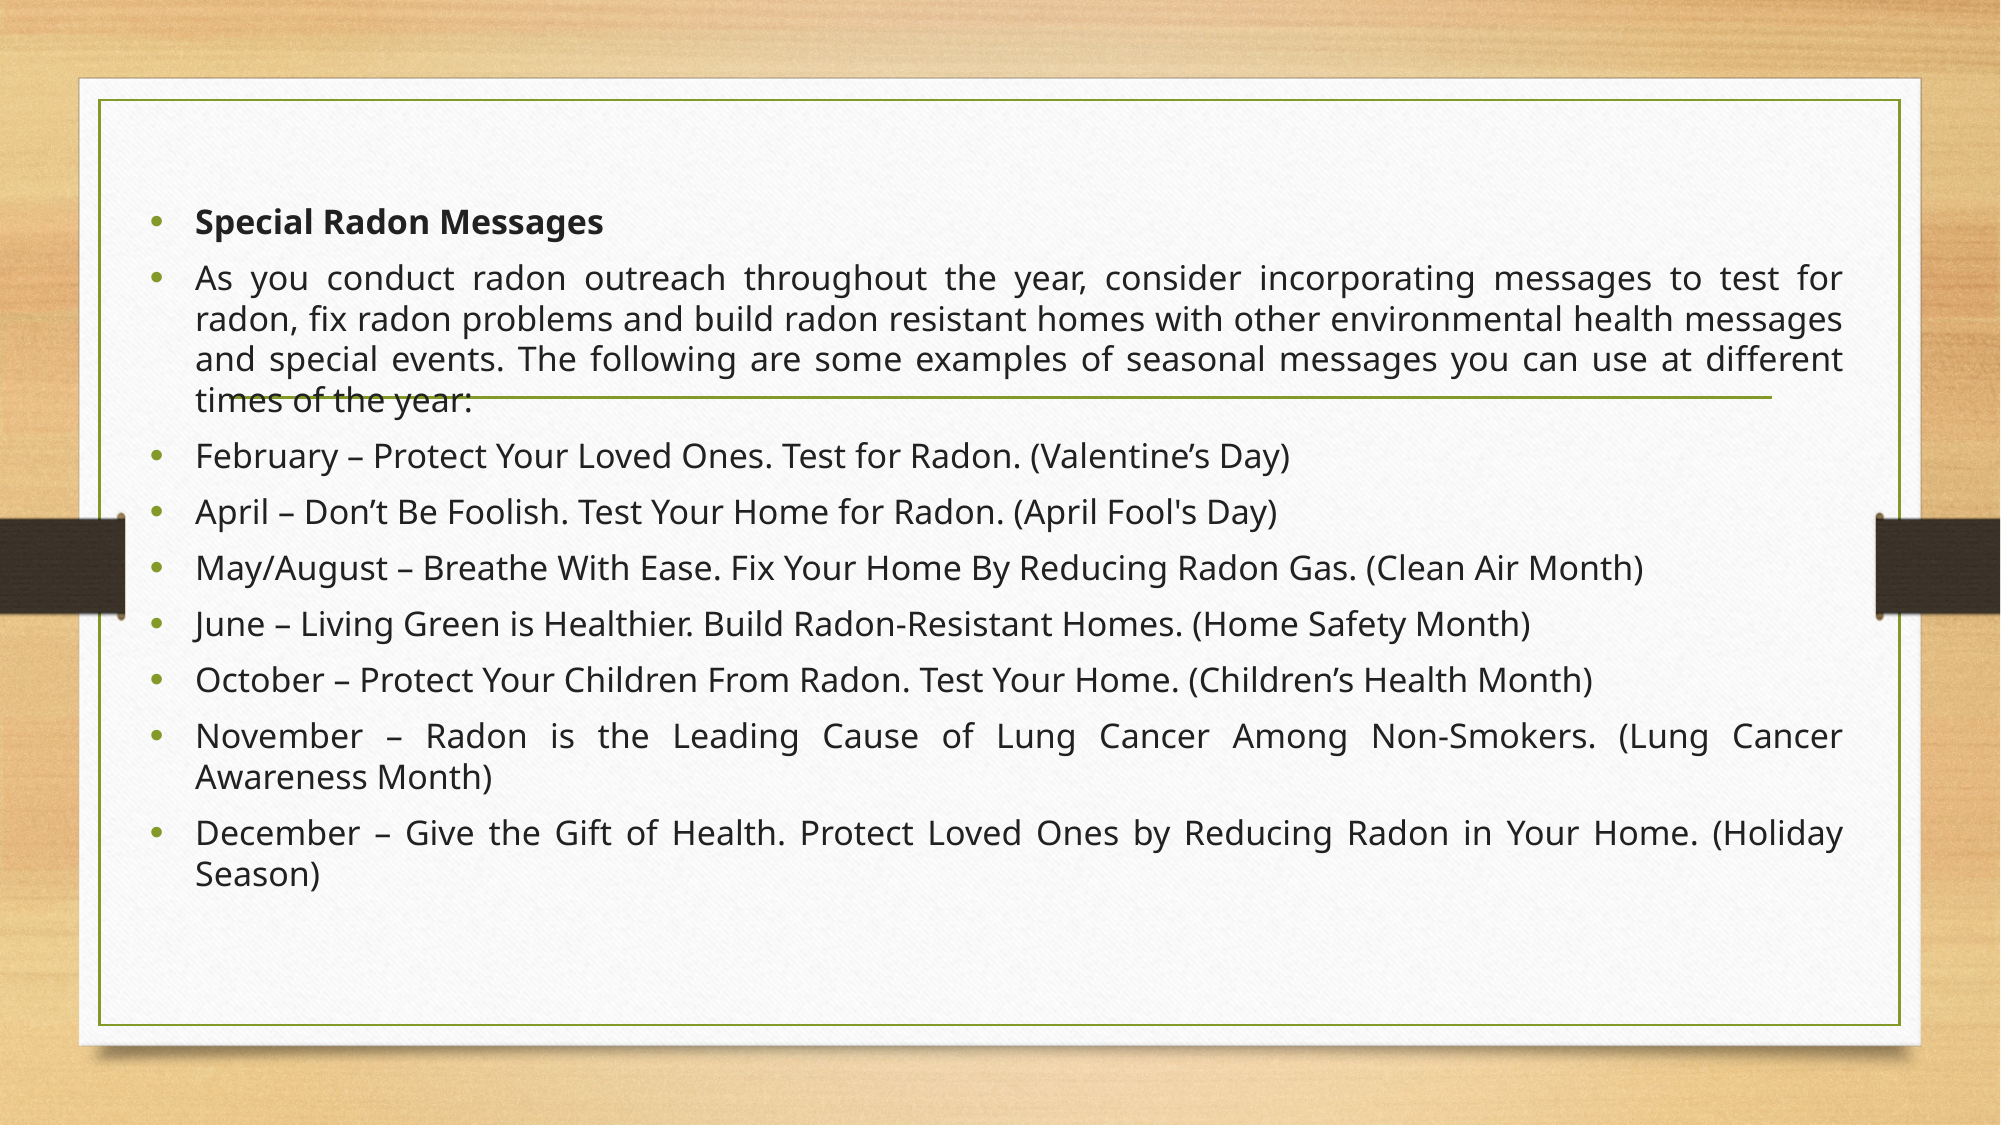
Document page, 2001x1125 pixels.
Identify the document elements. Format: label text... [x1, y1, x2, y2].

list Special Radon Messages As you conduct radon outreach throughout the year, consider incorporating messages to test for radon, fix radon problems and build radon resistant homes with other environmental health messages and special events. The following are some examples of seasonal messages you can use at different times of the year: February – Protect Your Loved Ones. Test for Radon. (Valentine’s Day) April – Don’t Be Foolish. Test Your Home for Radon. (April Fool's Day) May/August – Breathe With Ease. Fix Your Home By Reducing Radon Gas. (Clean Air Month) June – Living Green is Healthier. Build Radon-Resistant Homes. (Home Safety Month) October – Protect Your Children From Radon. Test Your Home. (Children’s Health Month) November – Radon is the Leading Cause of Lung Cancer Among Non-Smokers. (Lung Cancer Awareness Month) December – Give the Gift of Health. Protect Loved Ones by Reducing Radon in Your Home. (Holiday Season) [134, 192, 1860, 907]
picture [0, 0, 2001, 1125]
